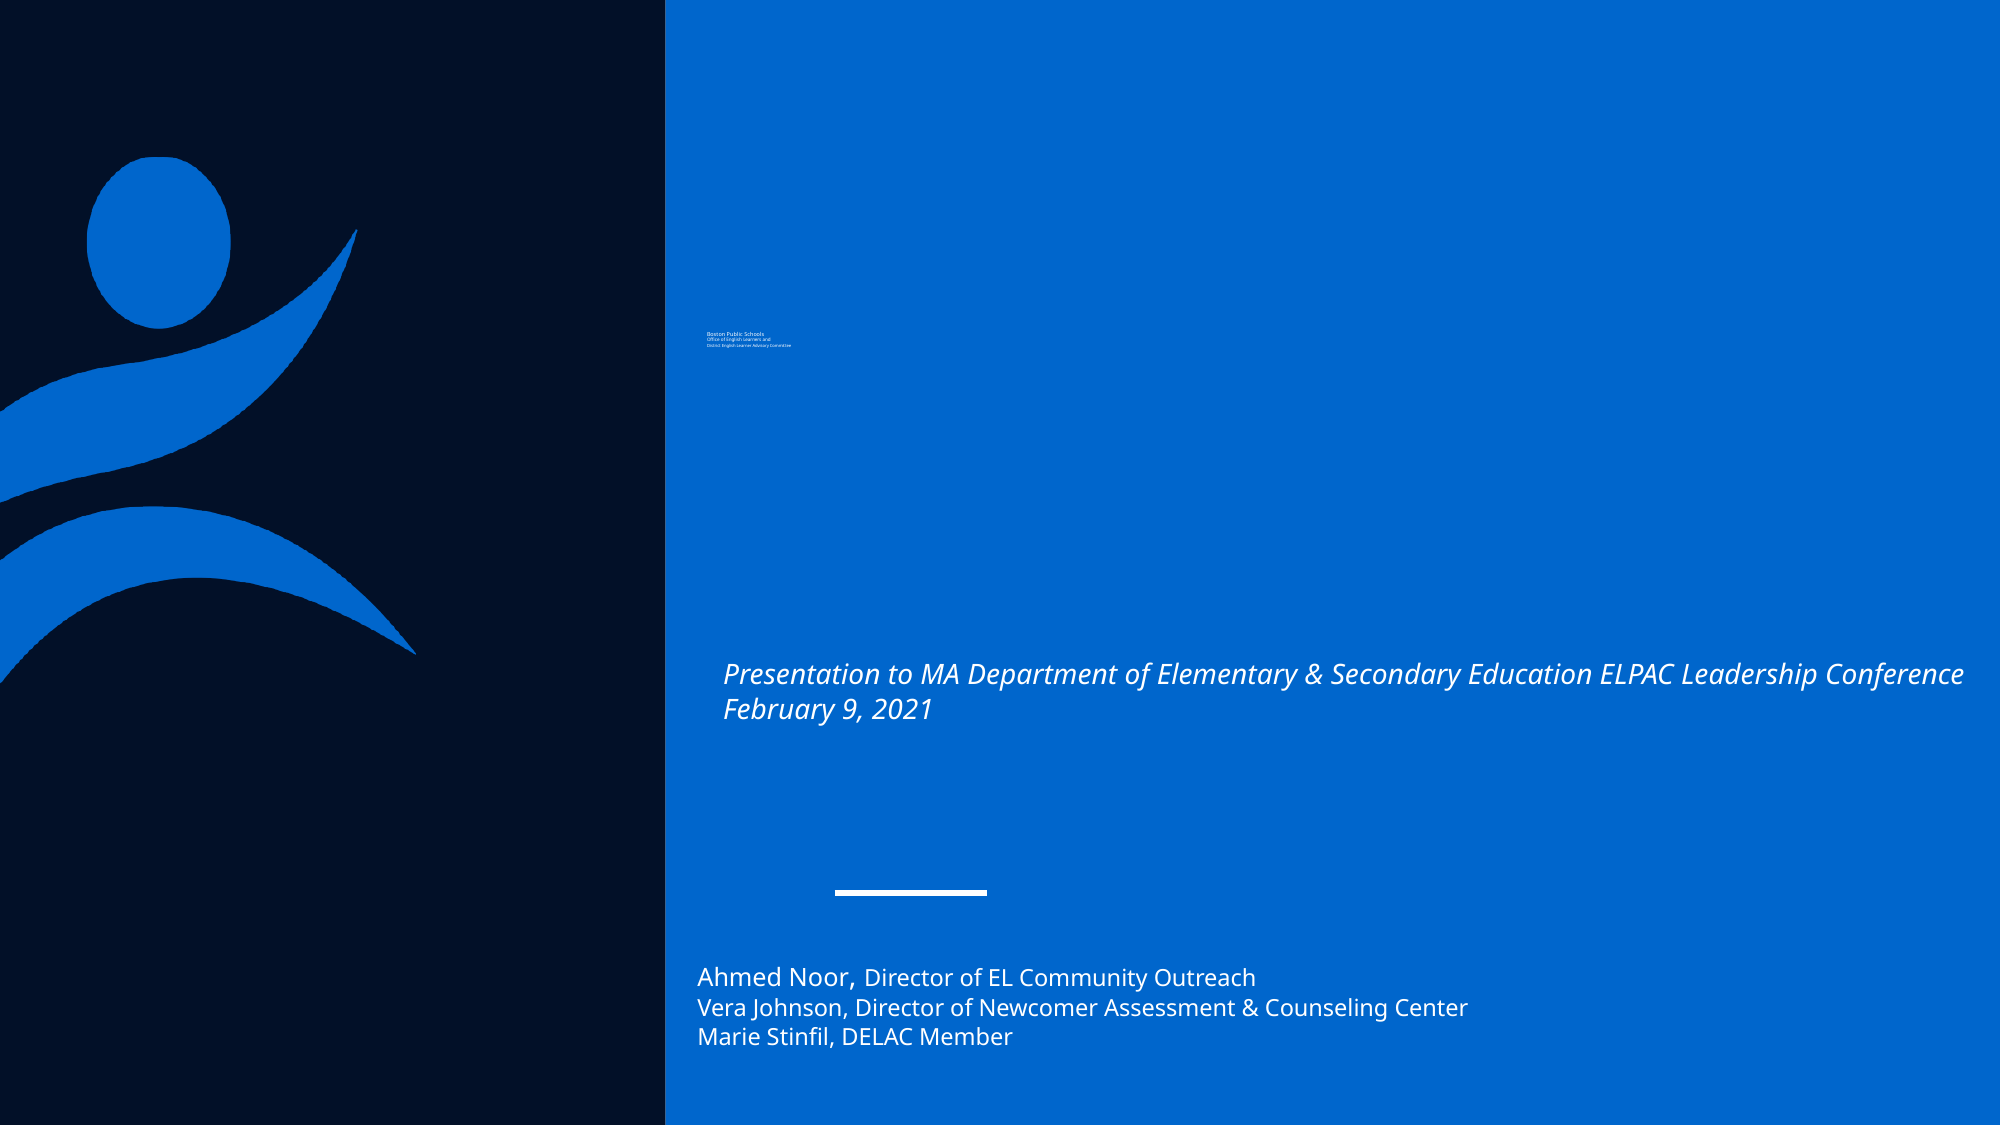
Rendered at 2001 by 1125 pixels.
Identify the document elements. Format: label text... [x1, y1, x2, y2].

title Boston Public Schools Office of English Learners and District English Learner Advisory Committee [687, 310, 1911, 389]
picture [0, 138, 563, 965]
title Ahmed Noor, Director of EL Community Outreach Vera Johnson, Director of Newcomer Assessment & Counseling Center Marie Stinfil, DELAC Member [677, 938, 2000, 1072]
title Presentation to MA Department of Elementary & Secondary Education ELPAC Leadership Conference February 9, 2021 [703, 542, 2000, 754]
